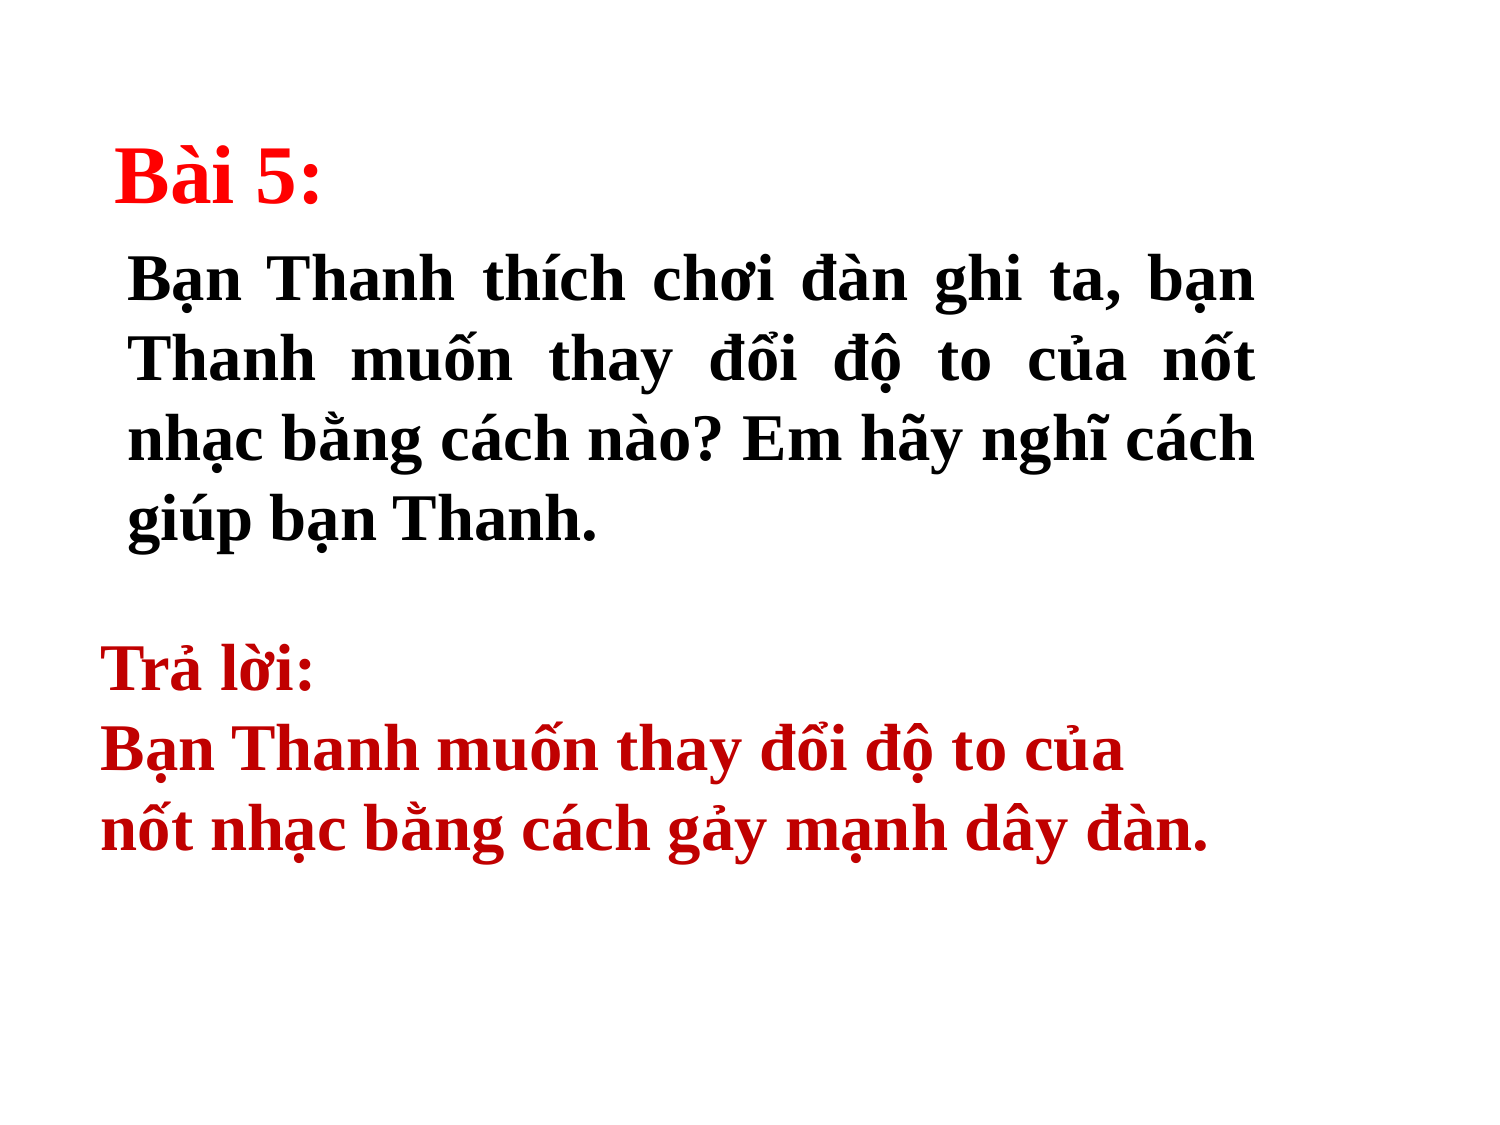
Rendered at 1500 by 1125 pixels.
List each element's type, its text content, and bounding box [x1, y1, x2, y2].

text_box Bài 5: [99, 112, 438, 228]
text_box Bạn Thanh thích chơi đàn ghi ta, bạn Thanh muốn thay đổi độ to của nốt nhạc bằng cách nào? Em hãy nghĩ cách giúp bạn Thanh. [112, 226, 1272, 562]
text_box Trả lời: Bạn Thanh muốn thay đổi độ to của nốt nhạc bằng cách gảy mạnh dây đàn. [86, 616, 1243, 871]
